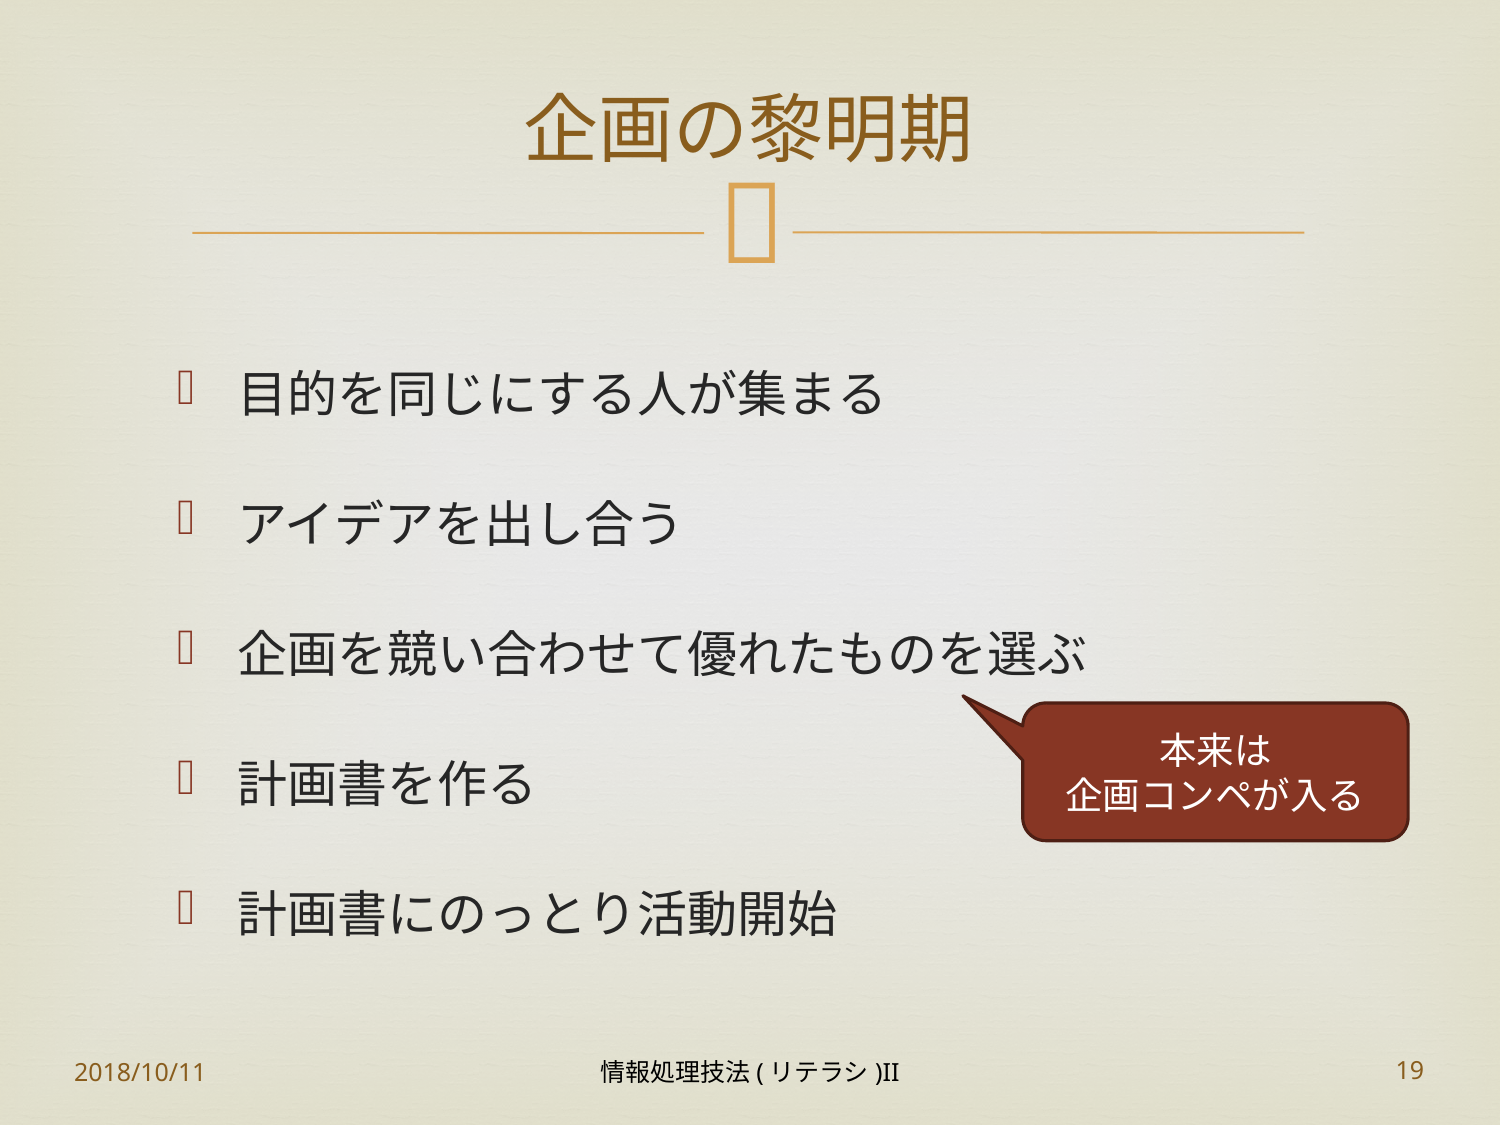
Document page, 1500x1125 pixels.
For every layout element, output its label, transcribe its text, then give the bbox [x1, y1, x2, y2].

list 目的を同じにする人が集まる アイデアを出し合う 企画を競い合わせて優れたものを選ぶ 計画書を作る 計画書にのっとり活動開始 [162, 295, 1386, 1005]
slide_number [59, 1041, 410, 1102]
slide_number 19 [1089, 1041, 1440, 1102]
title 企画の黎明期 [112, 40, 1386, 214]
footer 情報処理技法(リテラシ)II [512, 1041, 988, 1102]
text_box 本来は 企画コンペが入る [961, 694, 1410, 843]
